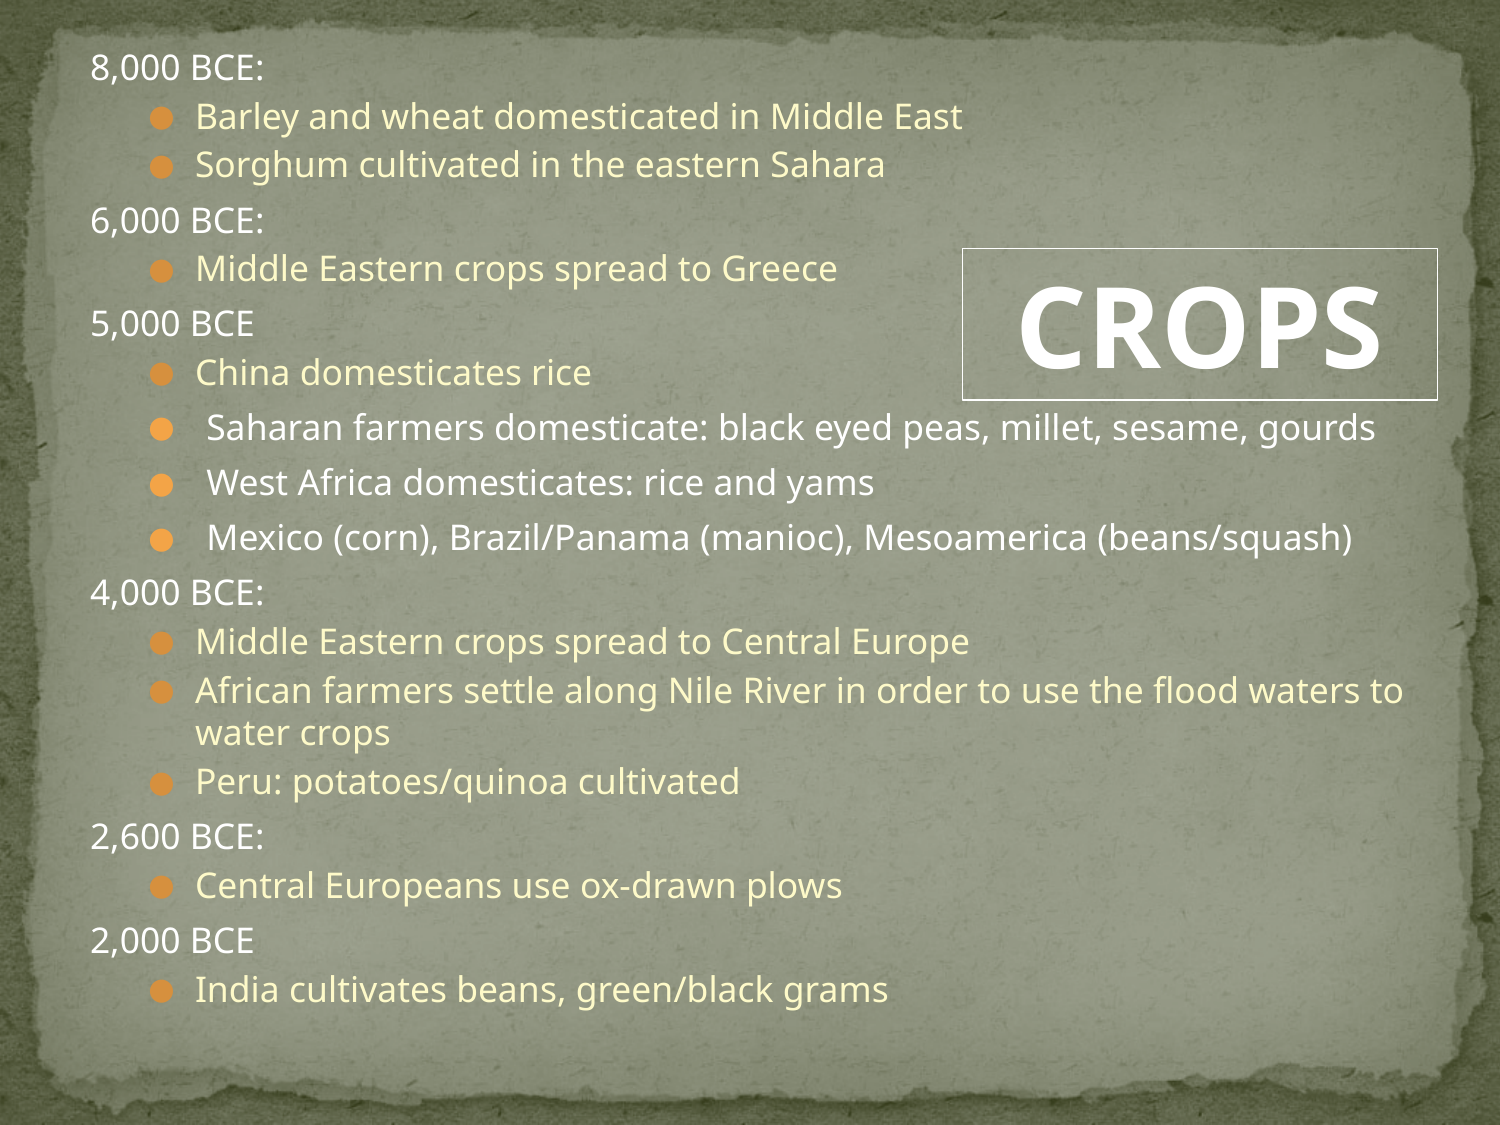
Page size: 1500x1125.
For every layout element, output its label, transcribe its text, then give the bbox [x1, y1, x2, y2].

picture [0, 0, 1500, 1125]
list 8,000 BCE: Barley and wheat domesticated in Middle East Sorghum cultivated in the eastern Sahara 6,000 BCE: Middle Eastern crops spread to Greece 5,000 BCE China domesticates rice Saharan farmers domesticate: black eyed peas, millet, sesame, gourds West Africa domesticates: rice and yams Mexico (corn), Brazil/Panama (manioc), Mesoamerica (beans/squash) 4,000 BCE: Middle Eastern crops spread to Central Europe African farmers settle along Nile River in order to use the flood waters to water crops Peru: potatoes/quinoa cultivated 2,600 BCE: Central Europeans use ox-drawn plows 2,000 BCE India cultivates beans, green/black grams [75, 37, 1425, 1125]
text_box CROPS [962, 248, 1438, 400]
